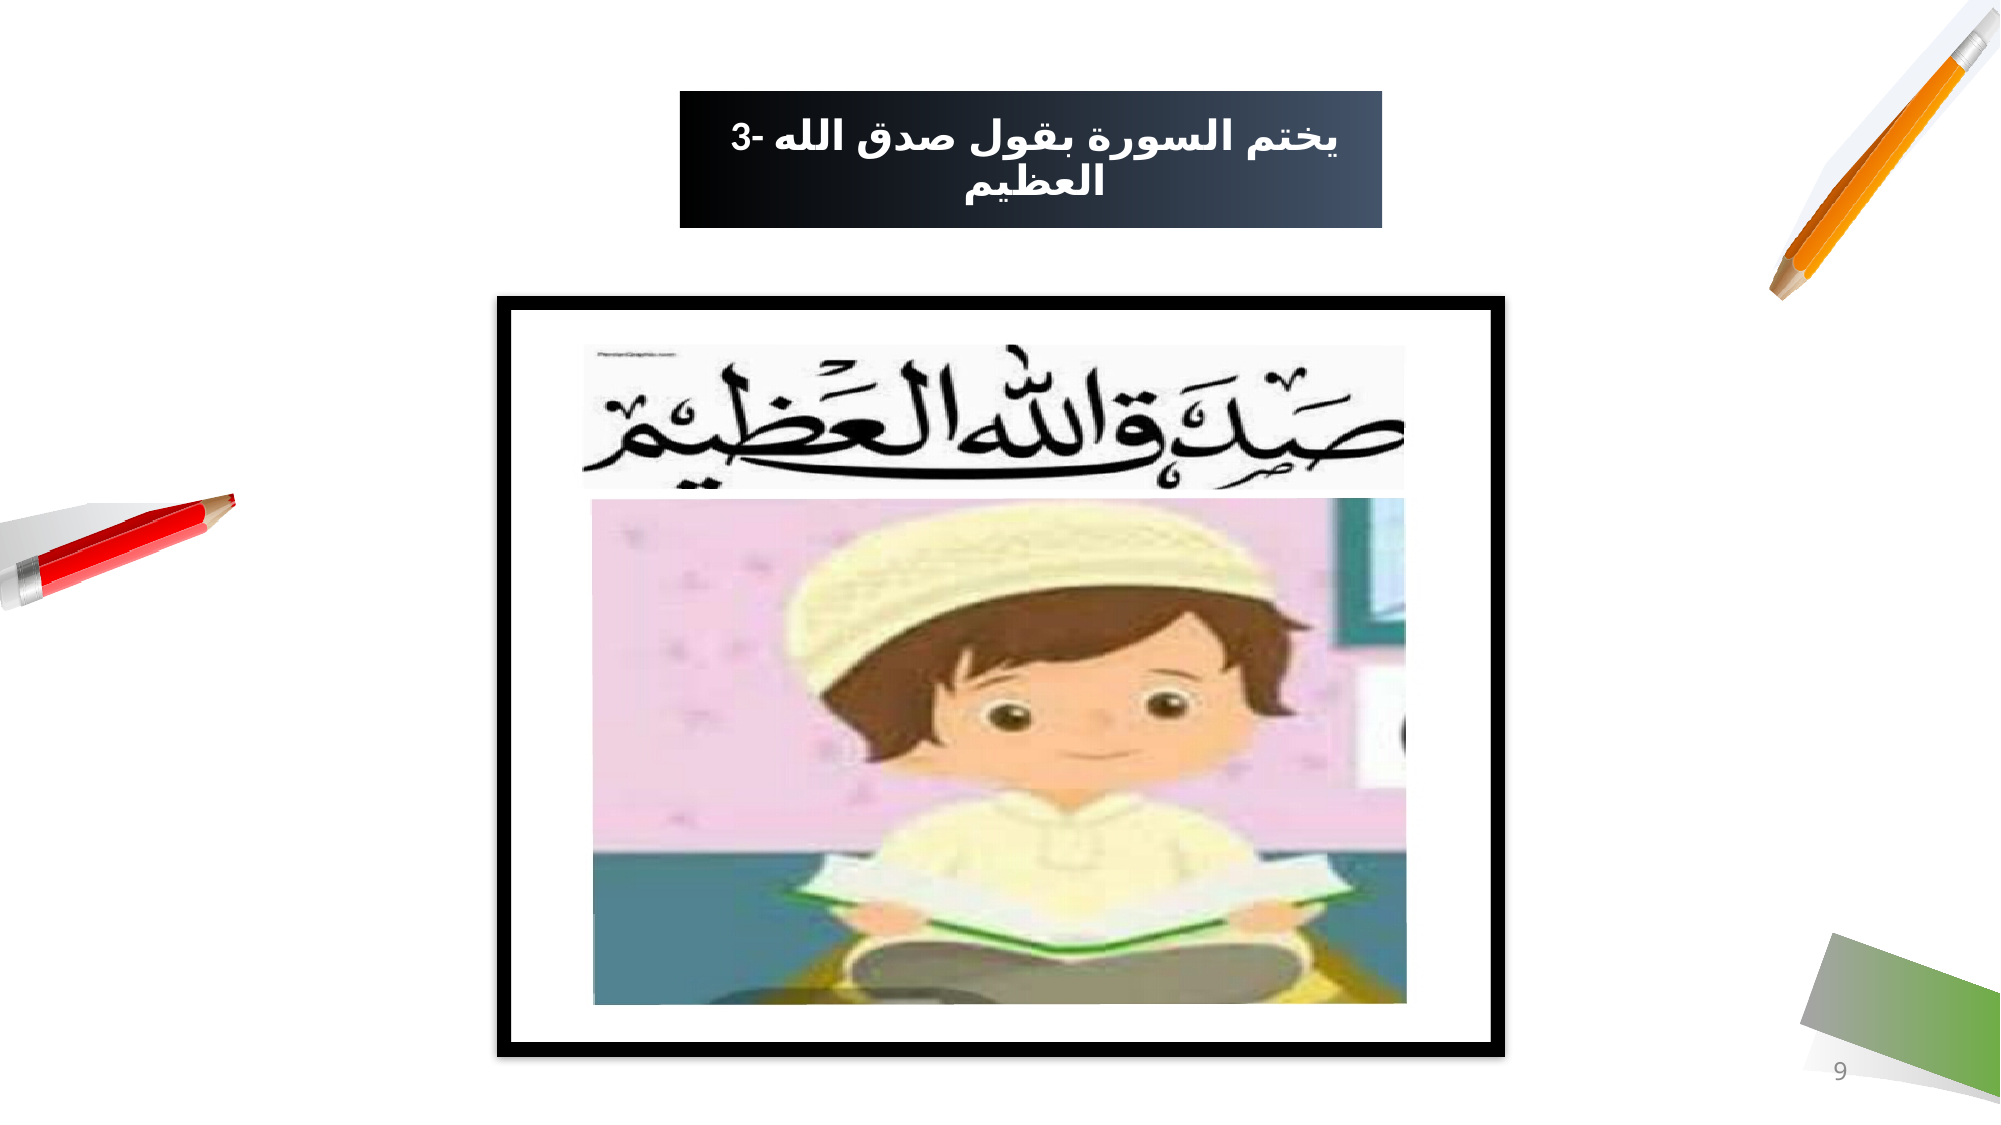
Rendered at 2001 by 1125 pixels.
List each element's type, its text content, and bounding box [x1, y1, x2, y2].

slide_number 9 [1412, 1042, 1863, 1103]
picture [0, 493, 248, 613]
picture [511, 310, 1491, 1043]
title 3- يختم السورة بقول صدق الله العظيم [679, 91, 1383, 228]
picture [1755, 0, 2000, 322]
